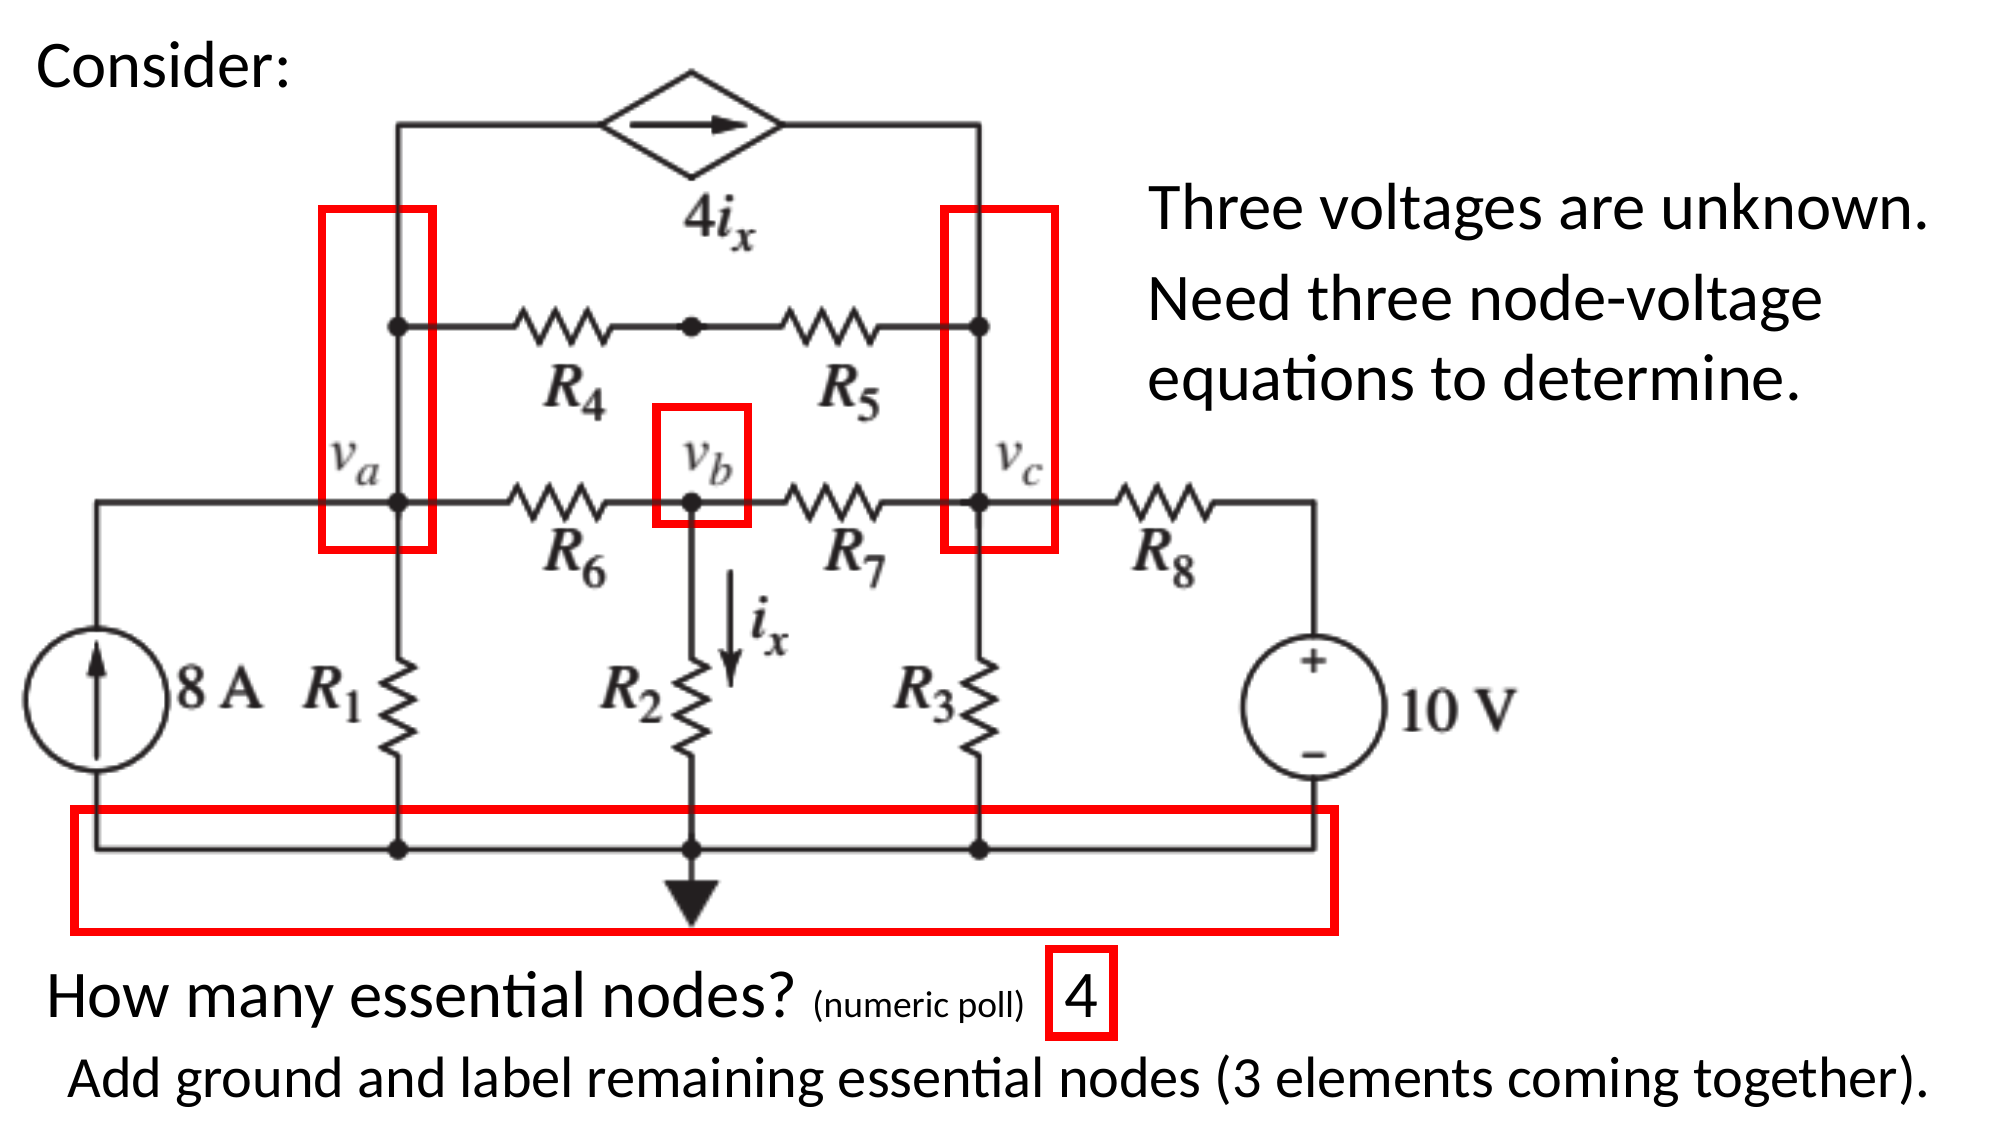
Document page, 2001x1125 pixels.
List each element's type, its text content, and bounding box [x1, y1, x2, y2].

text_box Consider: [21, 13, 308, 61]
text_box [1048, 948, 1114, 1038]
text_box Three voltages are unknown. [1521, 155, 1946, 251]
text_box How many essential nodes? (numeric poll) [31, 943, 1041, 1039]
picture [17, 61, 1521, 932]
text_box Need three node-voltage equations to determine. [1521, 246, 1840, 421]
text_box 4 [1049, 943, 1113, 948]
